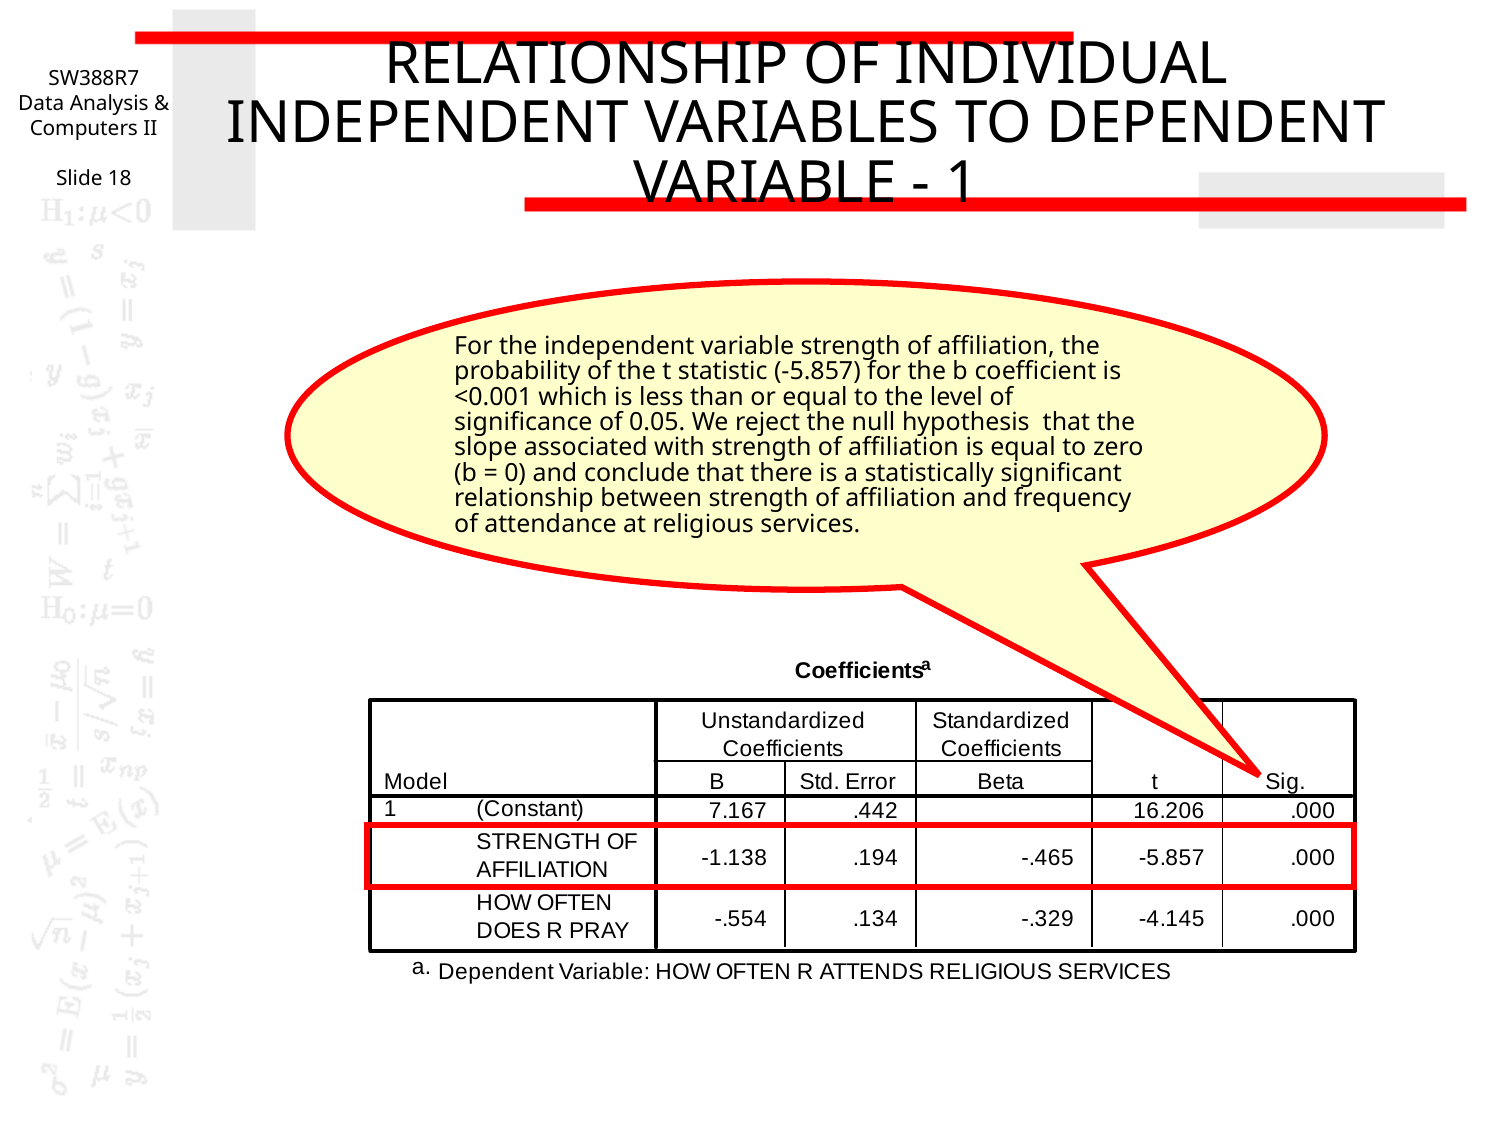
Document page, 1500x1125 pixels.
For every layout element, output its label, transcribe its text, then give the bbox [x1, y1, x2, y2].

slide_number SW388R7 Data Analysis & Computers II Slide 18 [0, 50, 187, 200]
picture [18, 0, 1500, 1108]
text_box For the independent variable strength of affiliation, the probability of the t statistic (-5.857) for the b coefficient is <0.001 which is less than or equal to the level of significance of 0.05. We reject the null hypothesis that the slope associated with strength of affiliation is equal to zero (b = 0) and conclude that there is a statistically significant relationship between strength of affiliation and frequency of attendance at religious services. [287, 281, 1325, 635]
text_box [352, 637, 1413, 1019]
title RELATIONSHIP OF INDIVIDUAL INDEPENDENT VARIABLES TO DEPENDENT VARIABLE - 1 [187, 50, 1425, 200]
